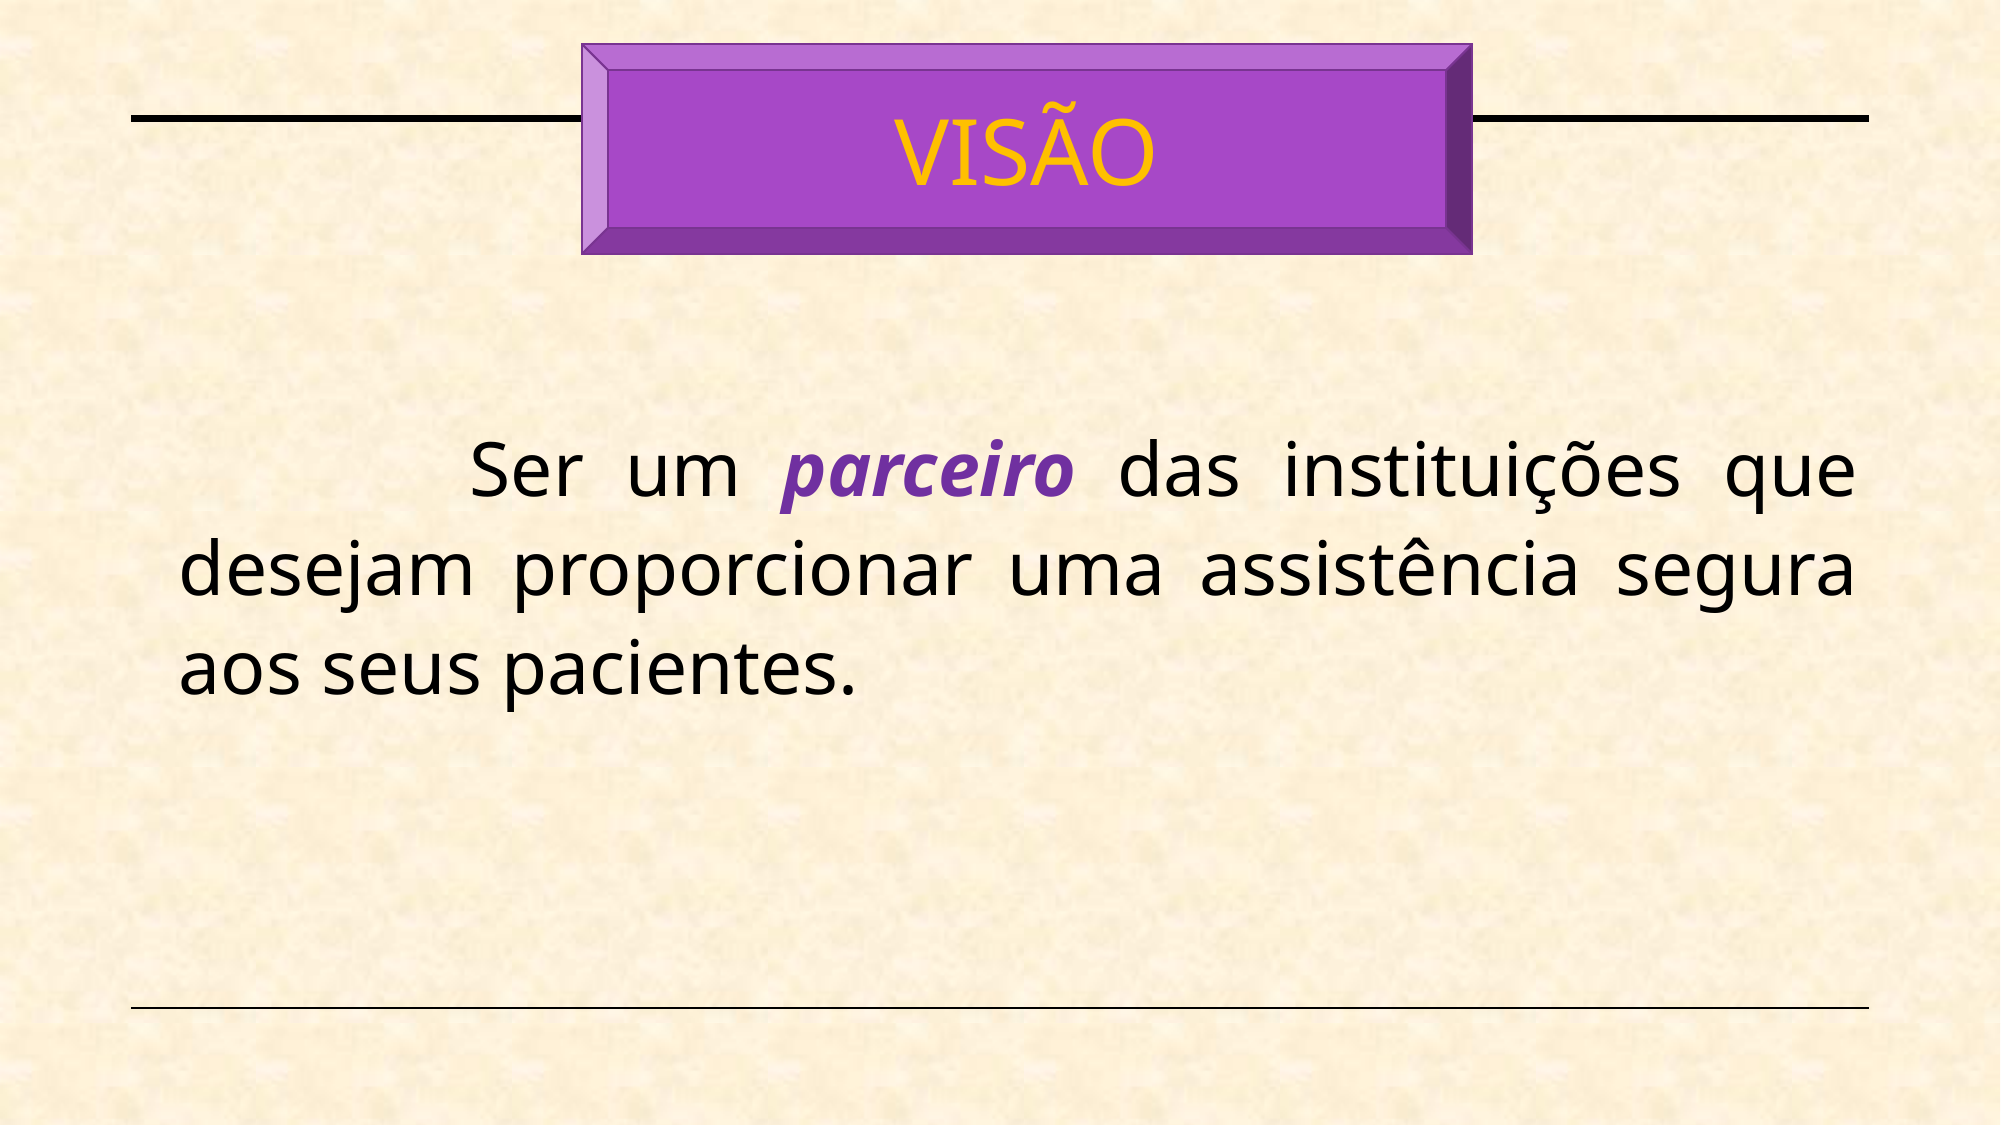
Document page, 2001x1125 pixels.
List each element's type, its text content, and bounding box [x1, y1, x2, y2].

picture [0, 0, 2001, 1125]
text_box VISÃO [581, 43, 1473, 254]
list Ser um parceiro das instituições que desejam proporcionar uma assistência segura aos seus pacientes. [126, 404, 1874, 721]
